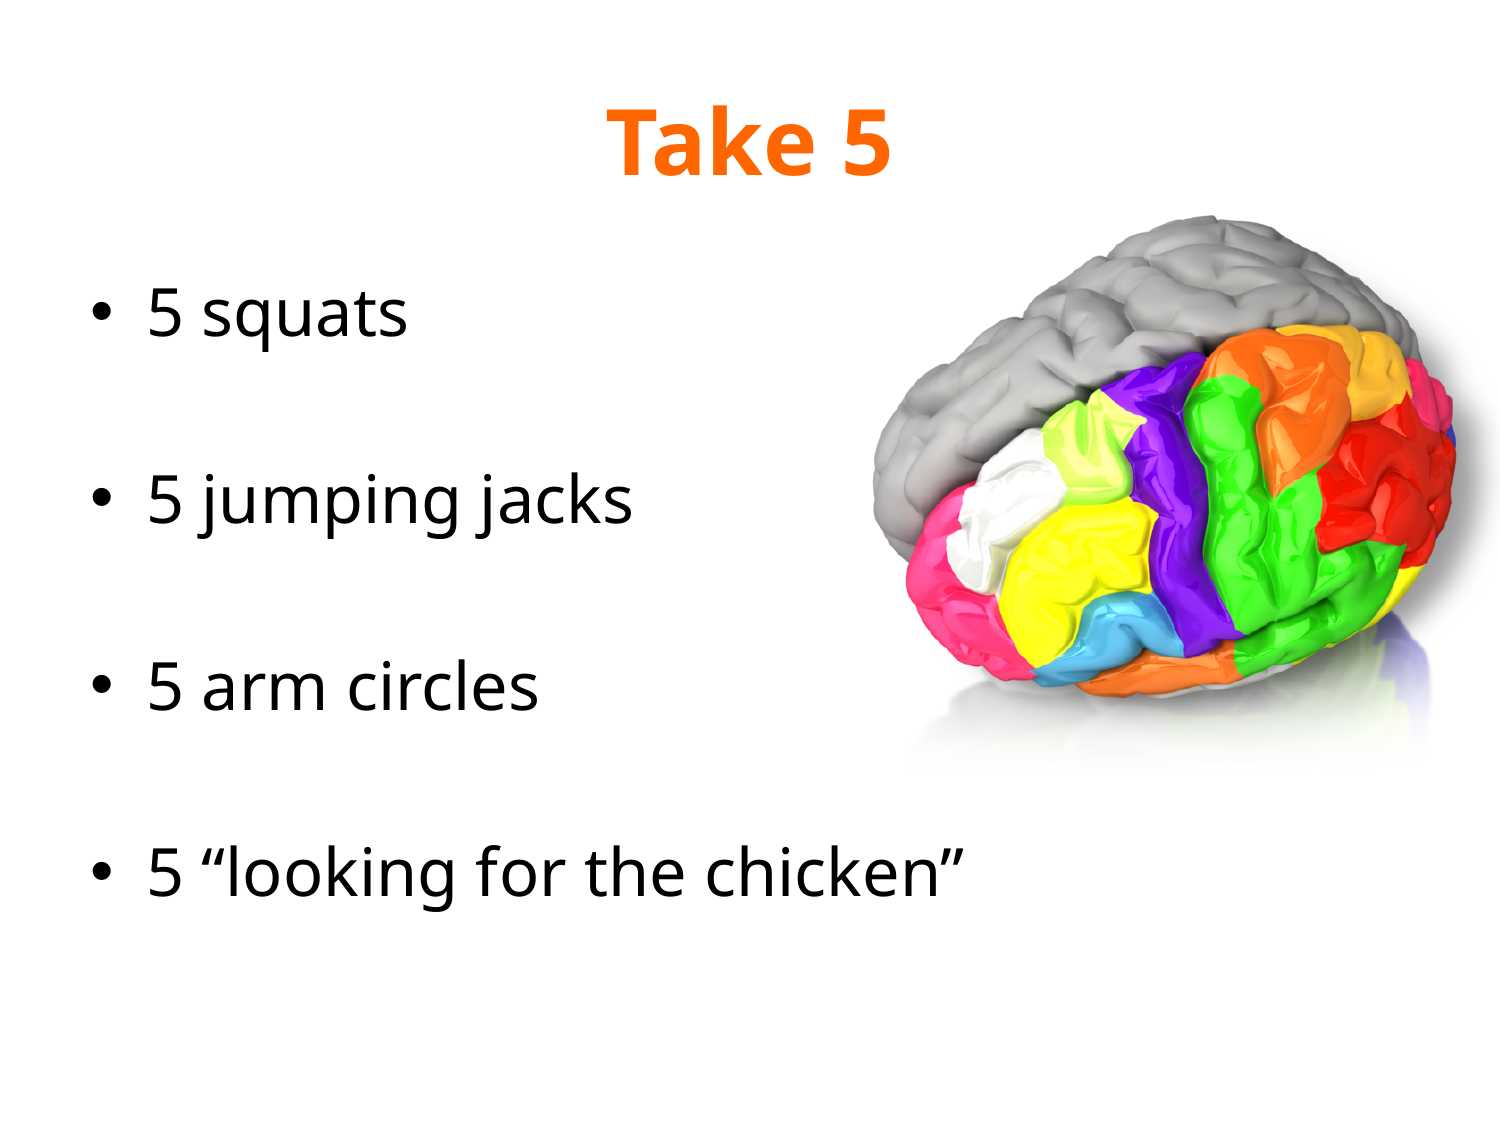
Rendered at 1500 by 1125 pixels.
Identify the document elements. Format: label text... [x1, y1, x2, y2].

list 5 squats 5 jumping jacks 5 arm circles 5 “looking for the chicken” [75, 262, 1425, 1005]
picture [830, 193, 1500, 775]
title Take 5 [75, 45, 1425, 233]
